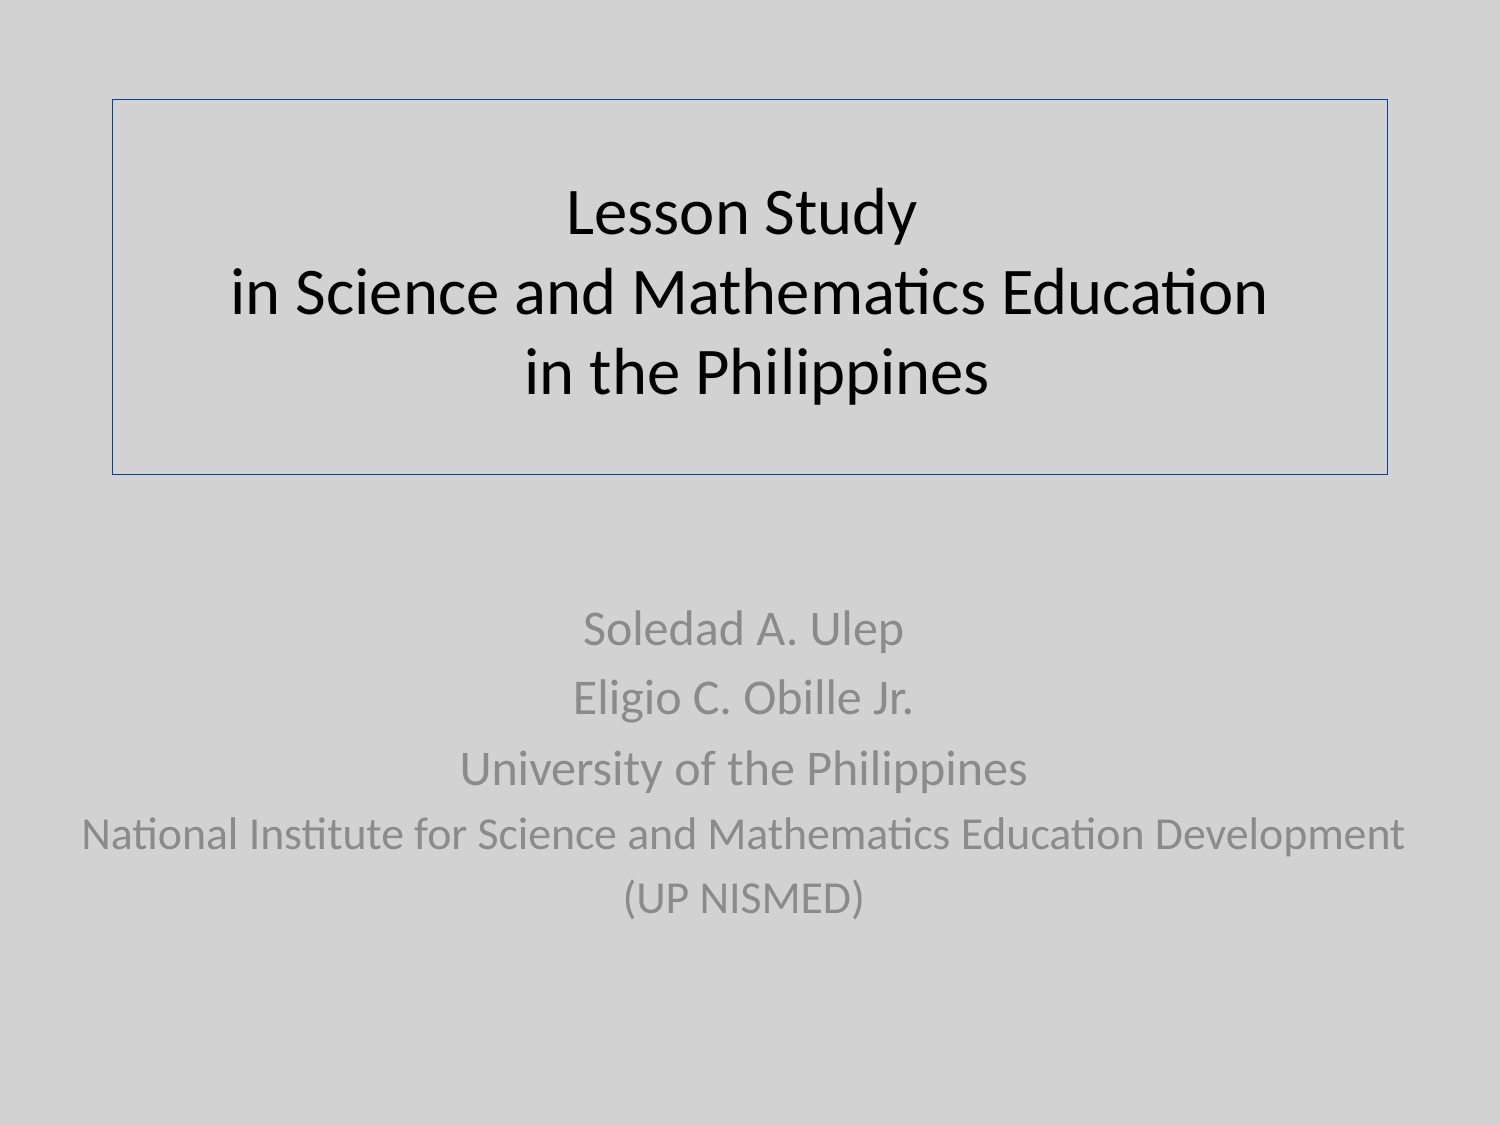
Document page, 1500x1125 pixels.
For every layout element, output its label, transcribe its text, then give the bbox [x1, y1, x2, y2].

title Lesson Study in Science and Mathematics Education in the Philippines [112, 99, 1388, 475]
subtitle Soledad A. Ulep Eligio C. Obille Jr. University of the Philippines National Institute for Science and Mathematics Education Development (UP NISMED) [62, 587, 1425, 963]
